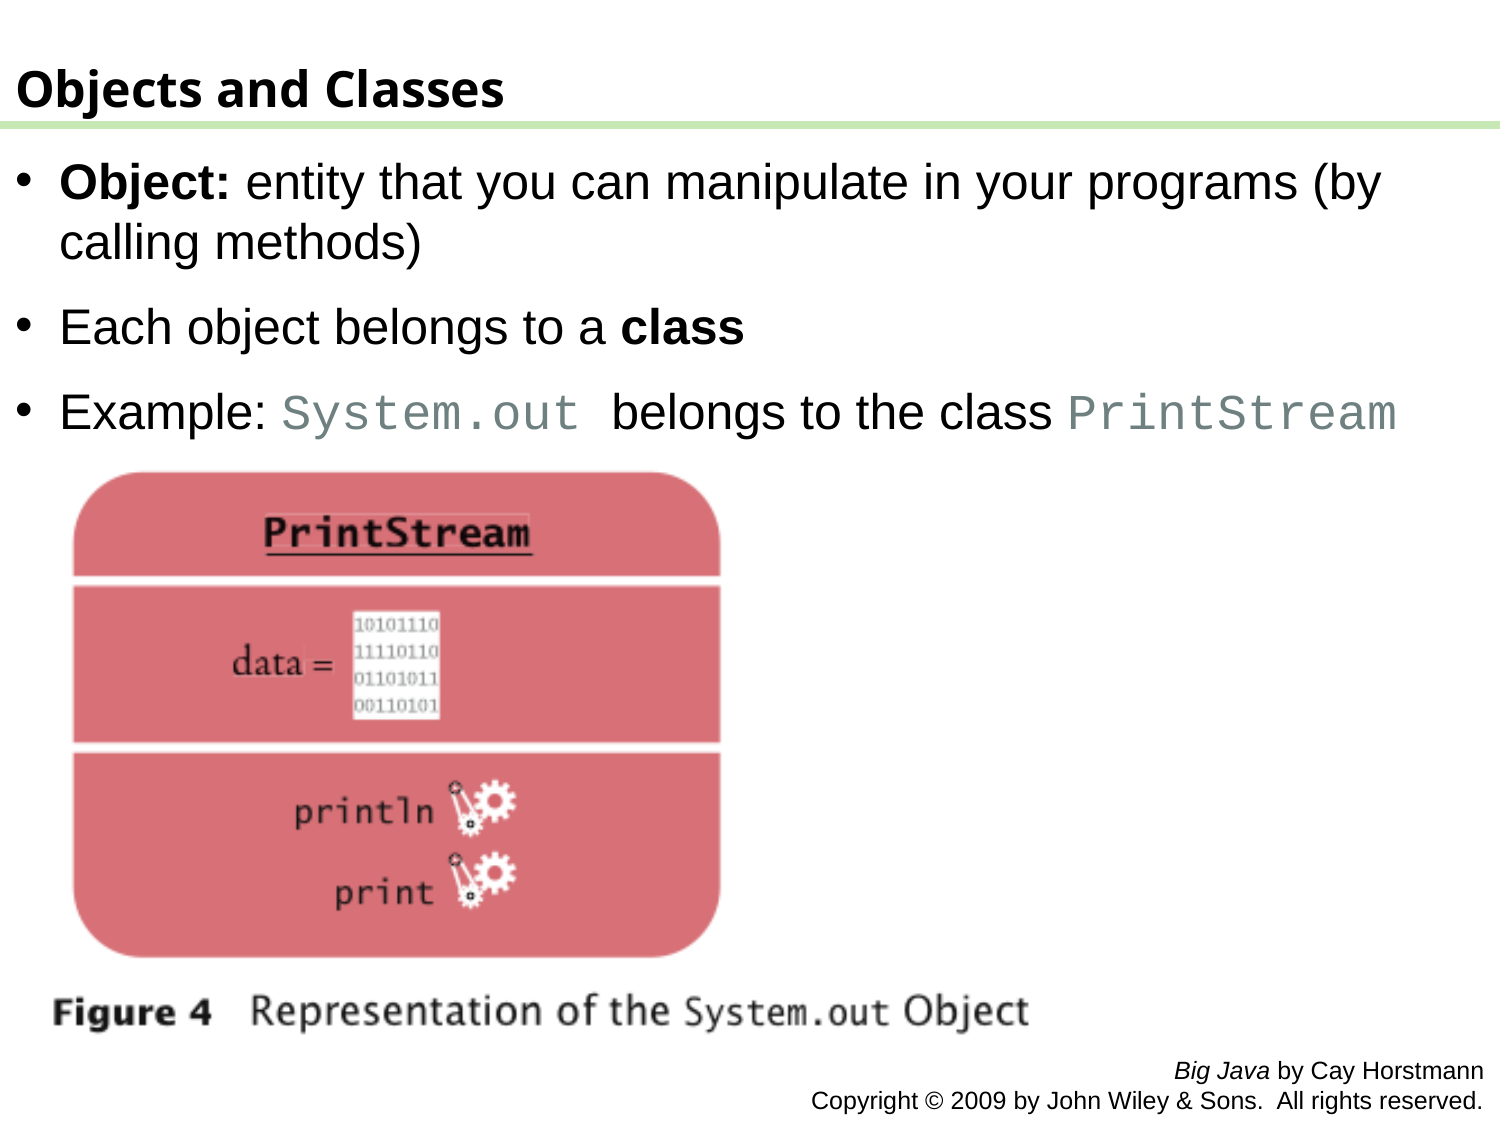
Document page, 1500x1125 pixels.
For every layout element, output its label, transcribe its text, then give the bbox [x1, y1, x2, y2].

picture [49, 462, 1038, 1038]
text_box Object: entity that you can manipulate in your programs (by calling methods) Each object belongs to a class Example: System.out belongs to the class PrintStream [0, 140, 1500, 449]
text_box Big Java by Cay Horstmann Copyright © 2009 by John Wiley & Sons. All rights reserved. [787, 1046, 1500, 1125]
text_box Objects and Classes [0, 49, 1150, 125]
